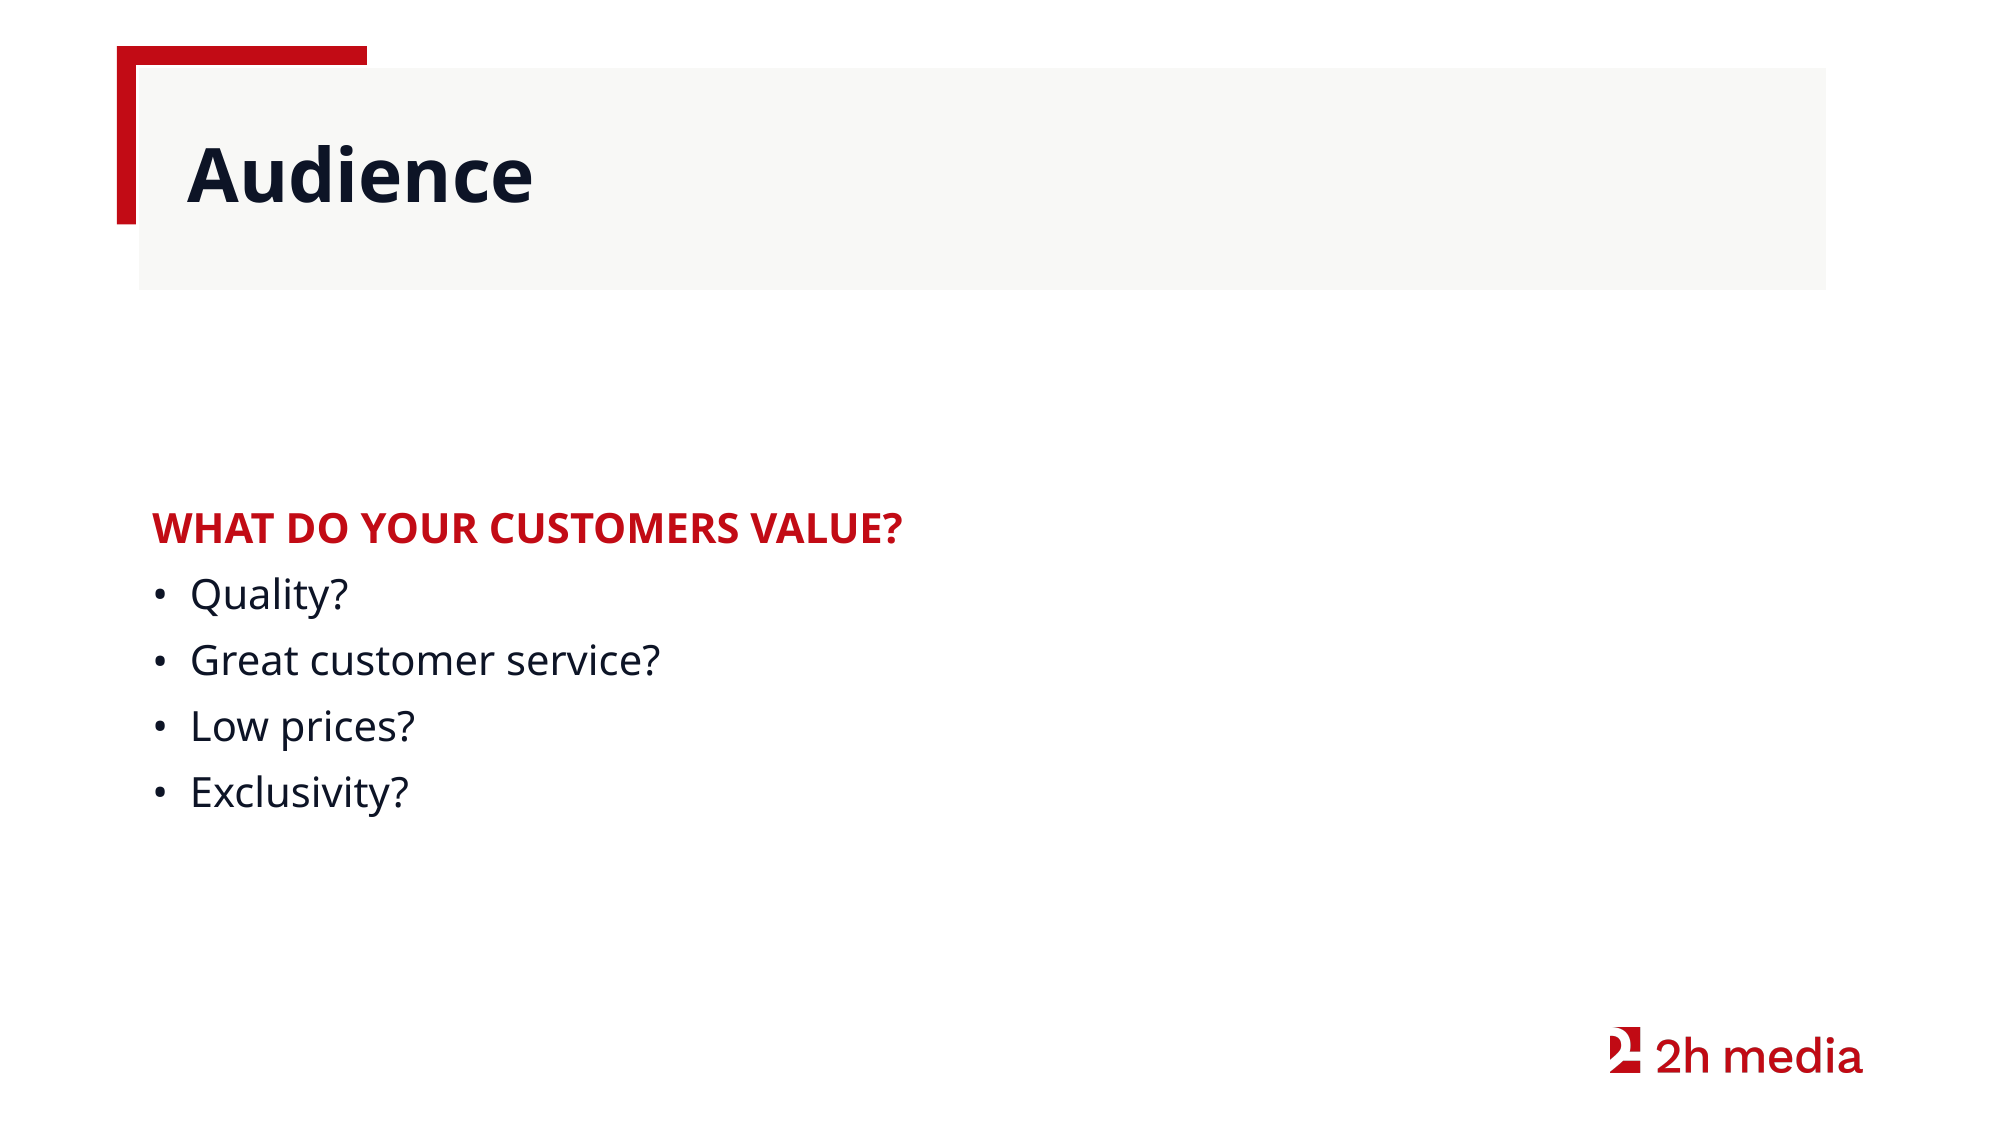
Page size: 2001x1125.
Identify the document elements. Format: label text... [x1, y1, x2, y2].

title Audience [172, 91, 1764, 266]
picture [1610, 1027, 1863, 1073]
list WHAT DO YOUR CUSTOMERS VALUE? Quality? Great customer service? Low prices? Exclusivity? [137, 332, 1863, 992]
